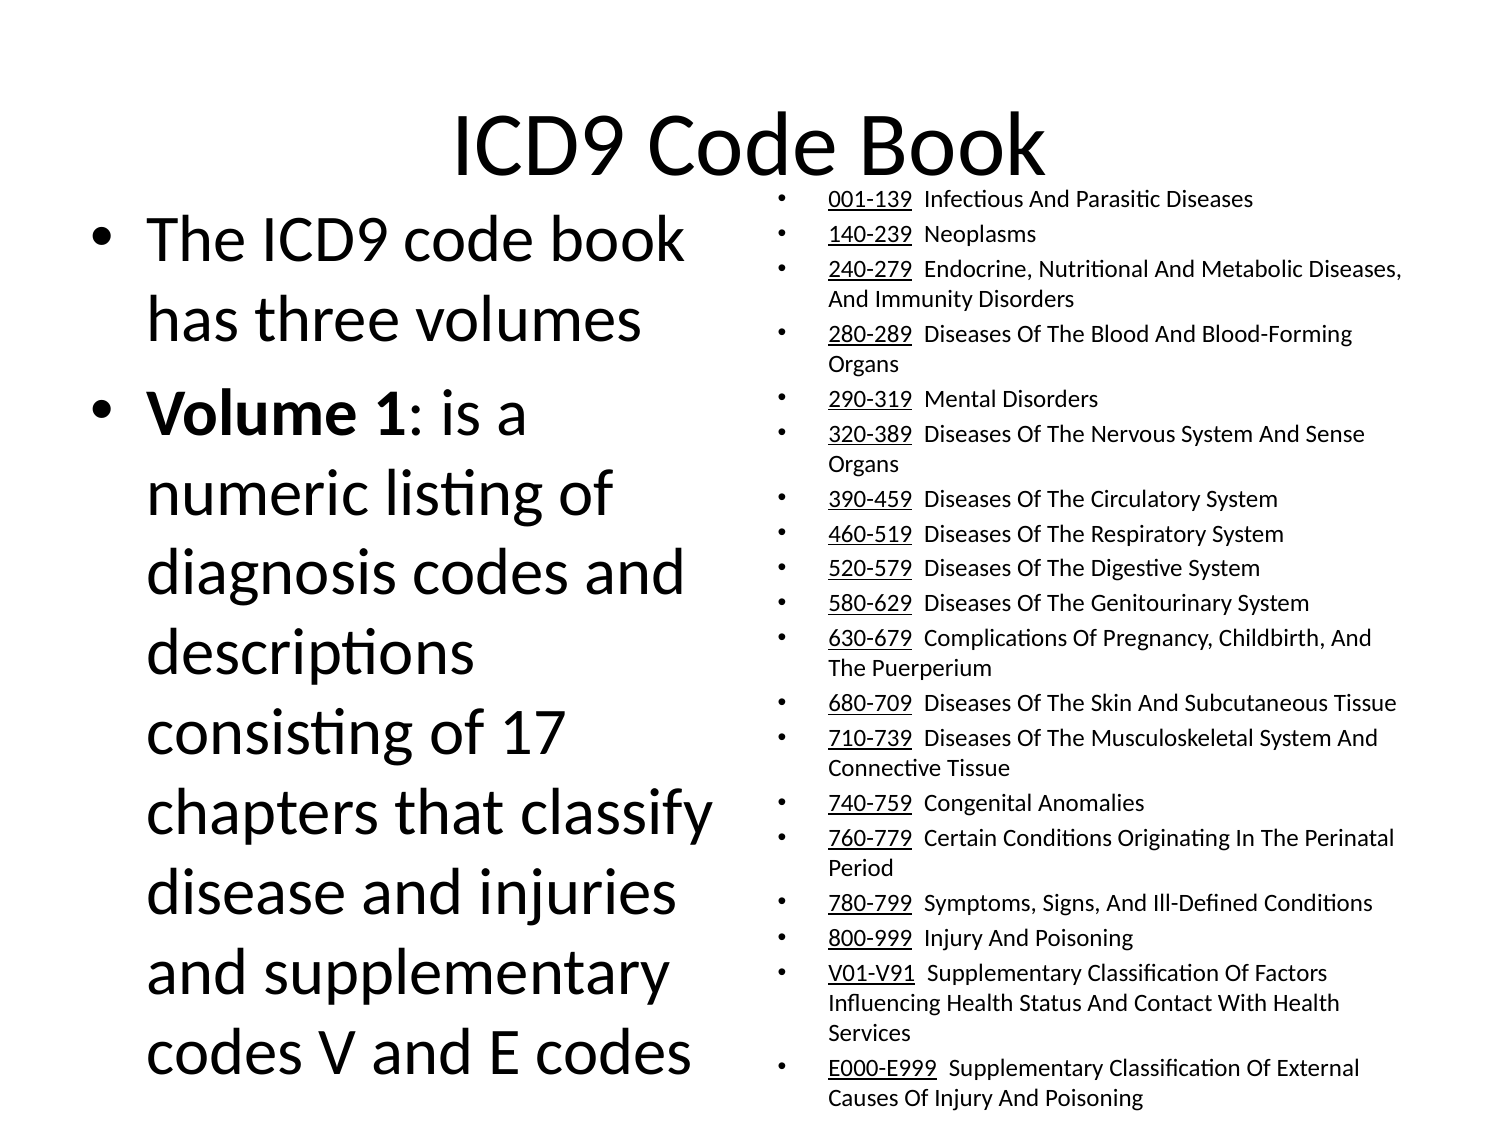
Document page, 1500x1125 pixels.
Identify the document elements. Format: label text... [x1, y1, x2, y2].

title ICD9 Code Book [75, 45, 1425, 233]
list The ICD9 code book has three volumes Volume 1: is a numeric listing of diagnosis codes and descriptions consisting of 17 chapters that classify disease and injuries and supplementary codes V and E codes [75, 187, 738, 1005]
list 001-139 Infectious And Parasitic Diseases 140-239 Neoplasms 240-279 Endocrine, Nutritional And Metabolic Diseases, And Immunity Disorders 280-289 Diseases Of The Blood And Blood-Forming Organs 290-319 Mental Disorders 320-389 Diseases Of The Nervous System And Sense Organs 390-459 Diseases Of The Circulatory System 460-519 Diseases Of The Respiratory System 520-579 Diseases Of The Digestive System 580-629 Diseases Of The Genitourinary System 630-679 Complications Of Pregnancy, Childbirth, And The Puerperium 680-709 Diseases Of The Skin And Subcutaneous Tissue 710-739 Diseases Of The Musculoskeletal System And Connective Tissue 740-759 Congenital Anomalies 760-779 Certain Conditions Originating In The Perinatal Period 780-799 Symptoms, Signs, And Ill-Defined Conditions 800-999 Injury And Poisoning V01-V91 Supplementary Classification Of Factors Influencing Health Status And Contact With Health Services E000-E999 Supplementary Classification Of External Causes Of Injury And Poisoning [762, 174, 1425, 1125]
